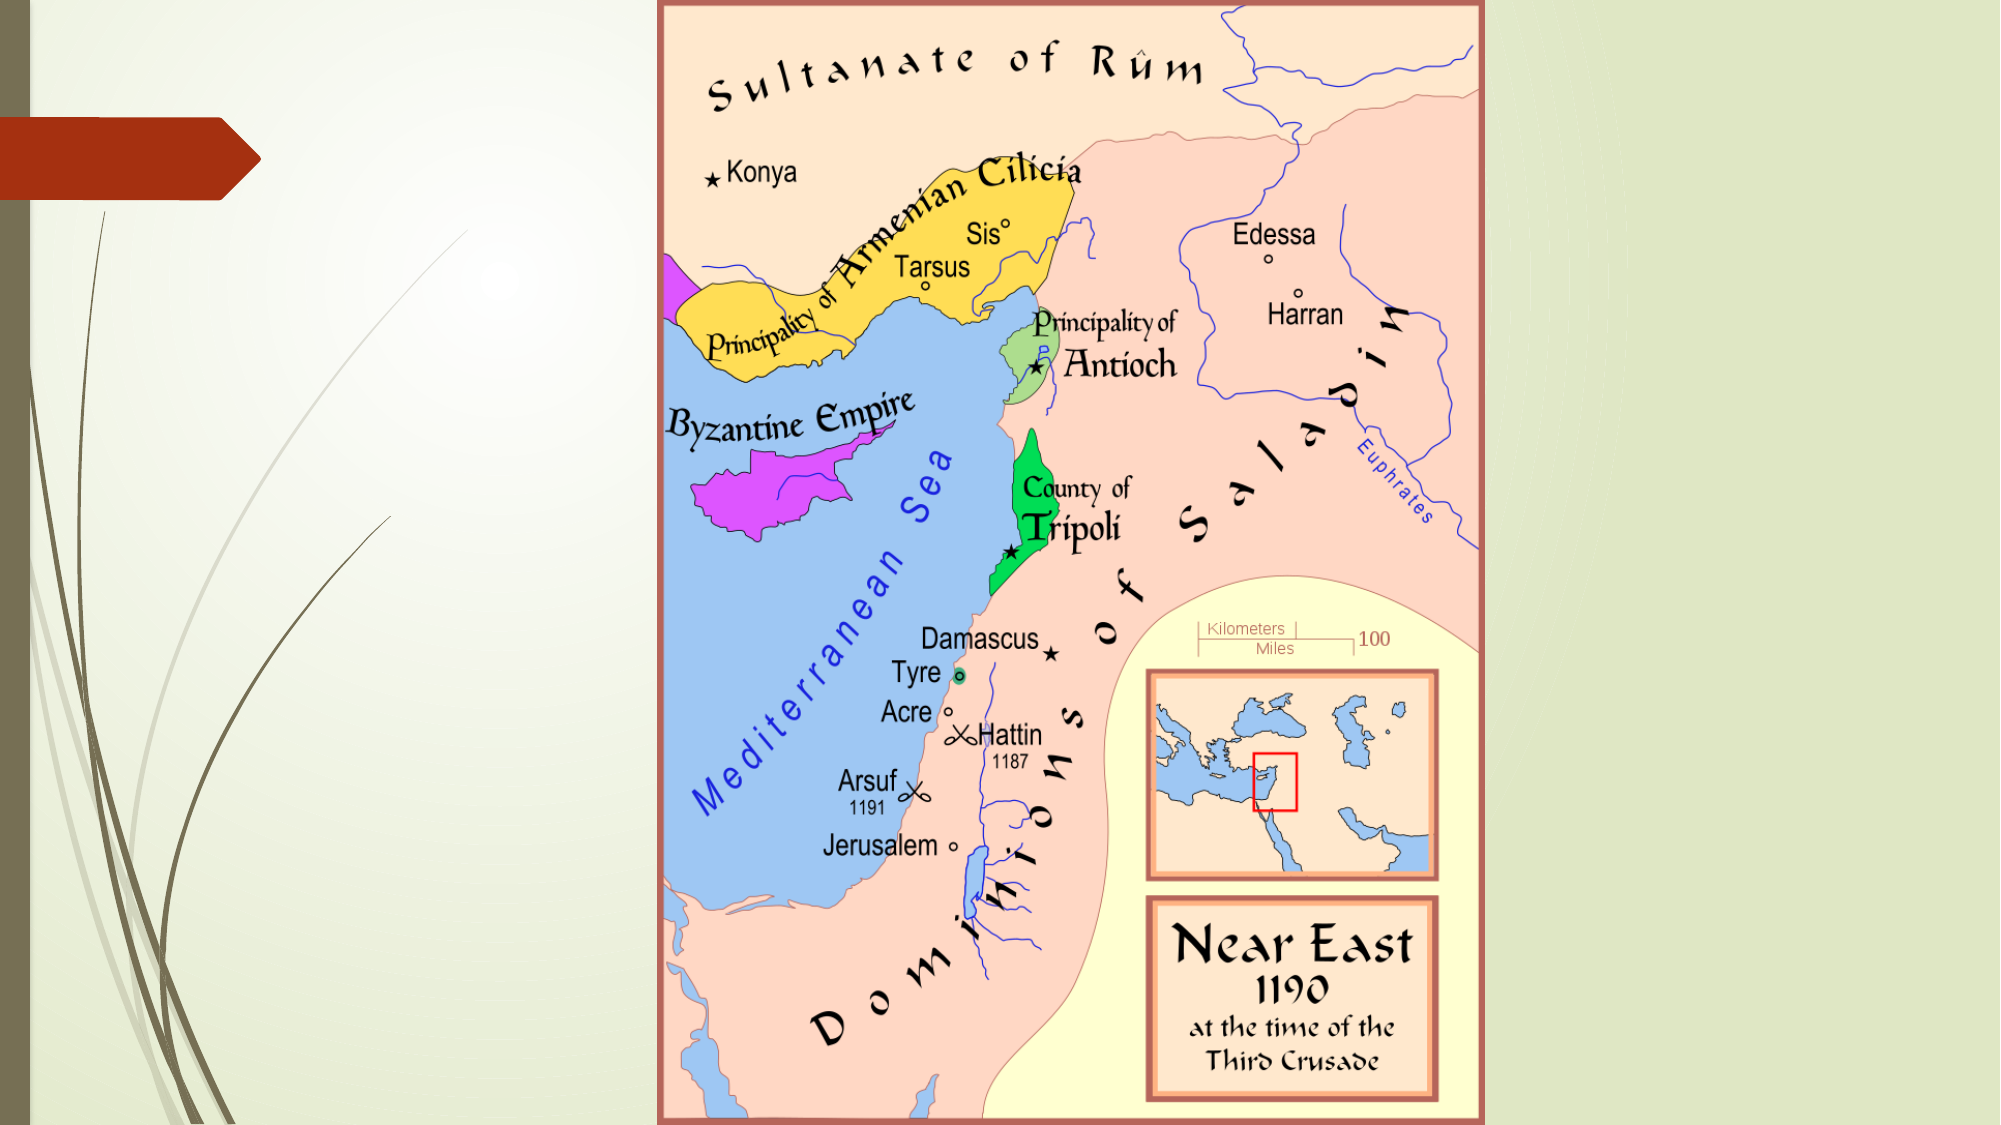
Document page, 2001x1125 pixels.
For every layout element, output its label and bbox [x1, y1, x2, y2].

picture [657, 0, 1485, 1125]
